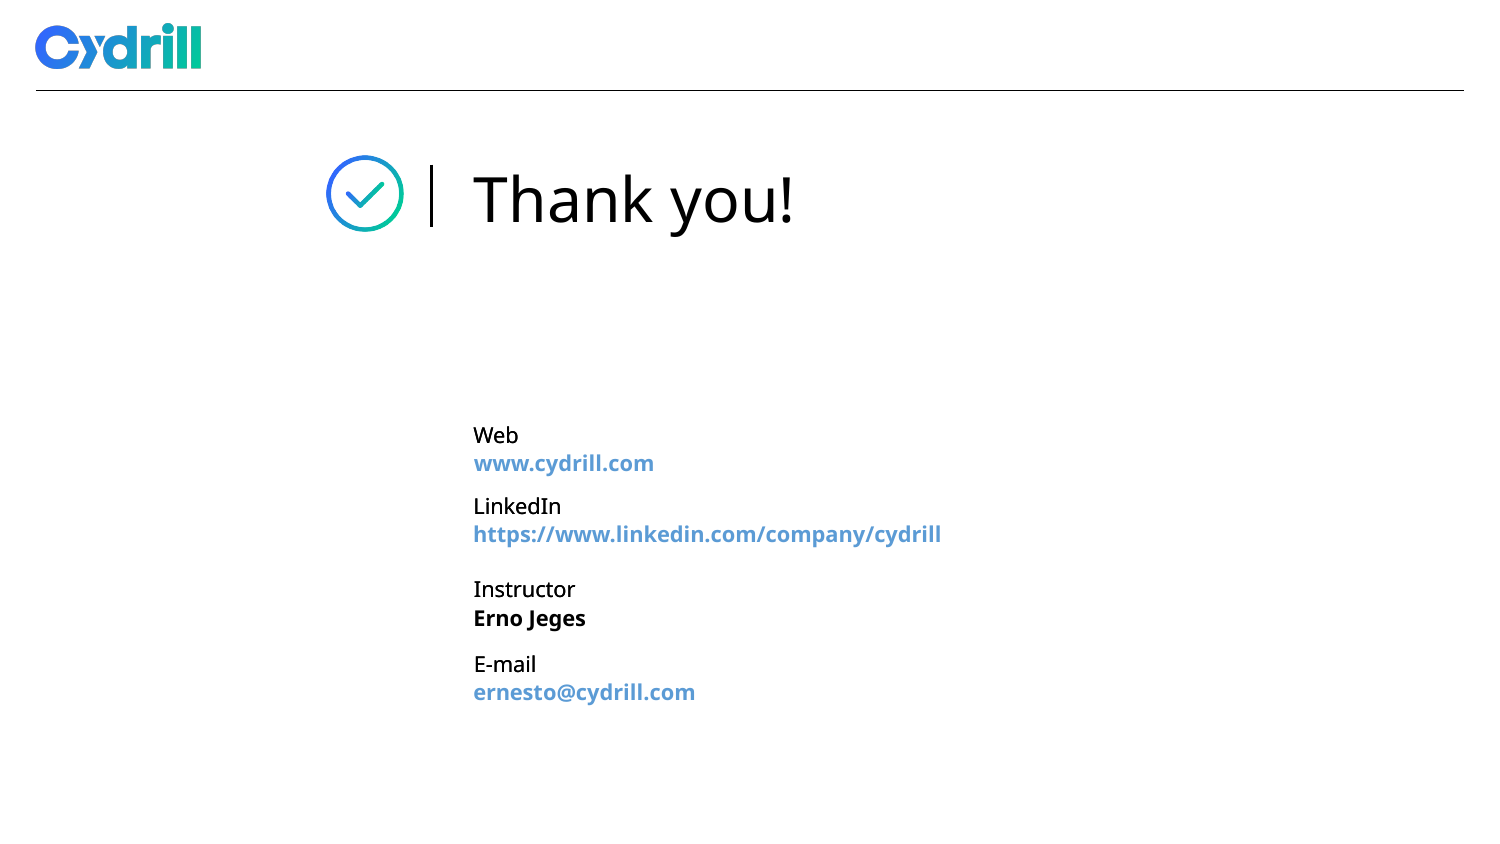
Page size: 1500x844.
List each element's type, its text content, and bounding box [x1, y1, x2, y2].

list ernesto@cydrill.com [458, 672, 1309, 715]
text_box Instructor [459, 568, 884, 597]
list Erno Jeges [458, 597, 1309, 641]
text_box LinkedIn [458, 485, 884, 514]
list www.cydrill.com [459, 443, 1309, 485]
picture [326, 155, 404, 232]
text_box Web [458, 413, 884, 455]
text_box E-mail [459, 642, 884, 672]
list https://www.linkedin.com/company/cydrill [458, 514, 1309, 557]
title Thank you! [459, 161, 1309, 371]
picture [35, 23, 201, 69]
